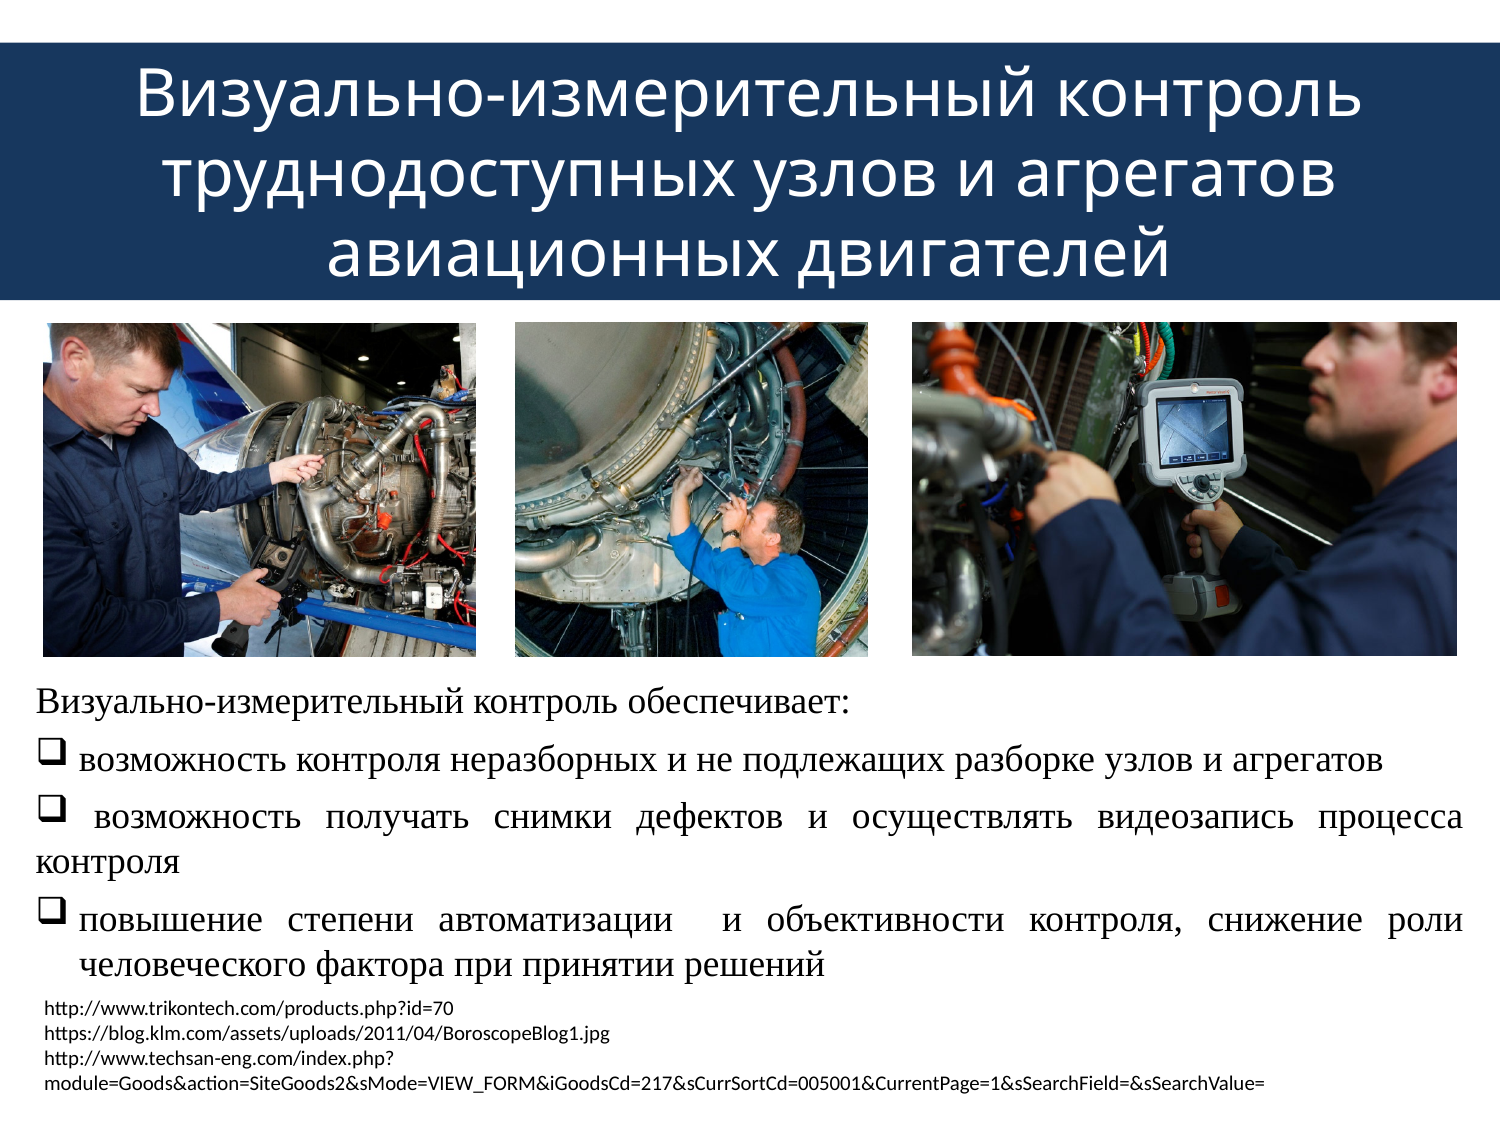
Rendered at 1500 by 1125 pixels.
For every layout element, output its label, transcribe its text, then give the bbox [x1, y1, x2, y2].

text_box http://www.trikontech.com/products.php?id=70 https://blog.klm.com/assets/uploads/2011/04/BoroscopeBlog1.jpg http://www.techsan-eng.com/index.php?module=Goods&action=SiteGoods2&sMode=VIEW_FORM&iGoodsCd=217&sCurrSortCd=005001&CurrentPage=1&sSearchField=&sSearchValue= [29, 987, 1471, 1103]
picture [911, 322, 1458, 656]
picture [514, 322, 868, 658]
text_box Визуально-измерительный контроль обеспечивает: возможность контроля неразборных и не подлежащих разборке узлов и агрегатов возможность получать снимки дефектов и осуществлять видеозапись процесса контроля повышение степени автоматизации и объективности контроля, снижение роли человеческого фактора при принятии решений [20, 668, 1480, 992]
text_box [0, 298, 1500, 302]
picture [42, 323, 477, 657]
text_box Визуально-измерительный контроль труднодоступных узлов и агрегатов авиационных двигателей [0, 42, 1500, 298]
